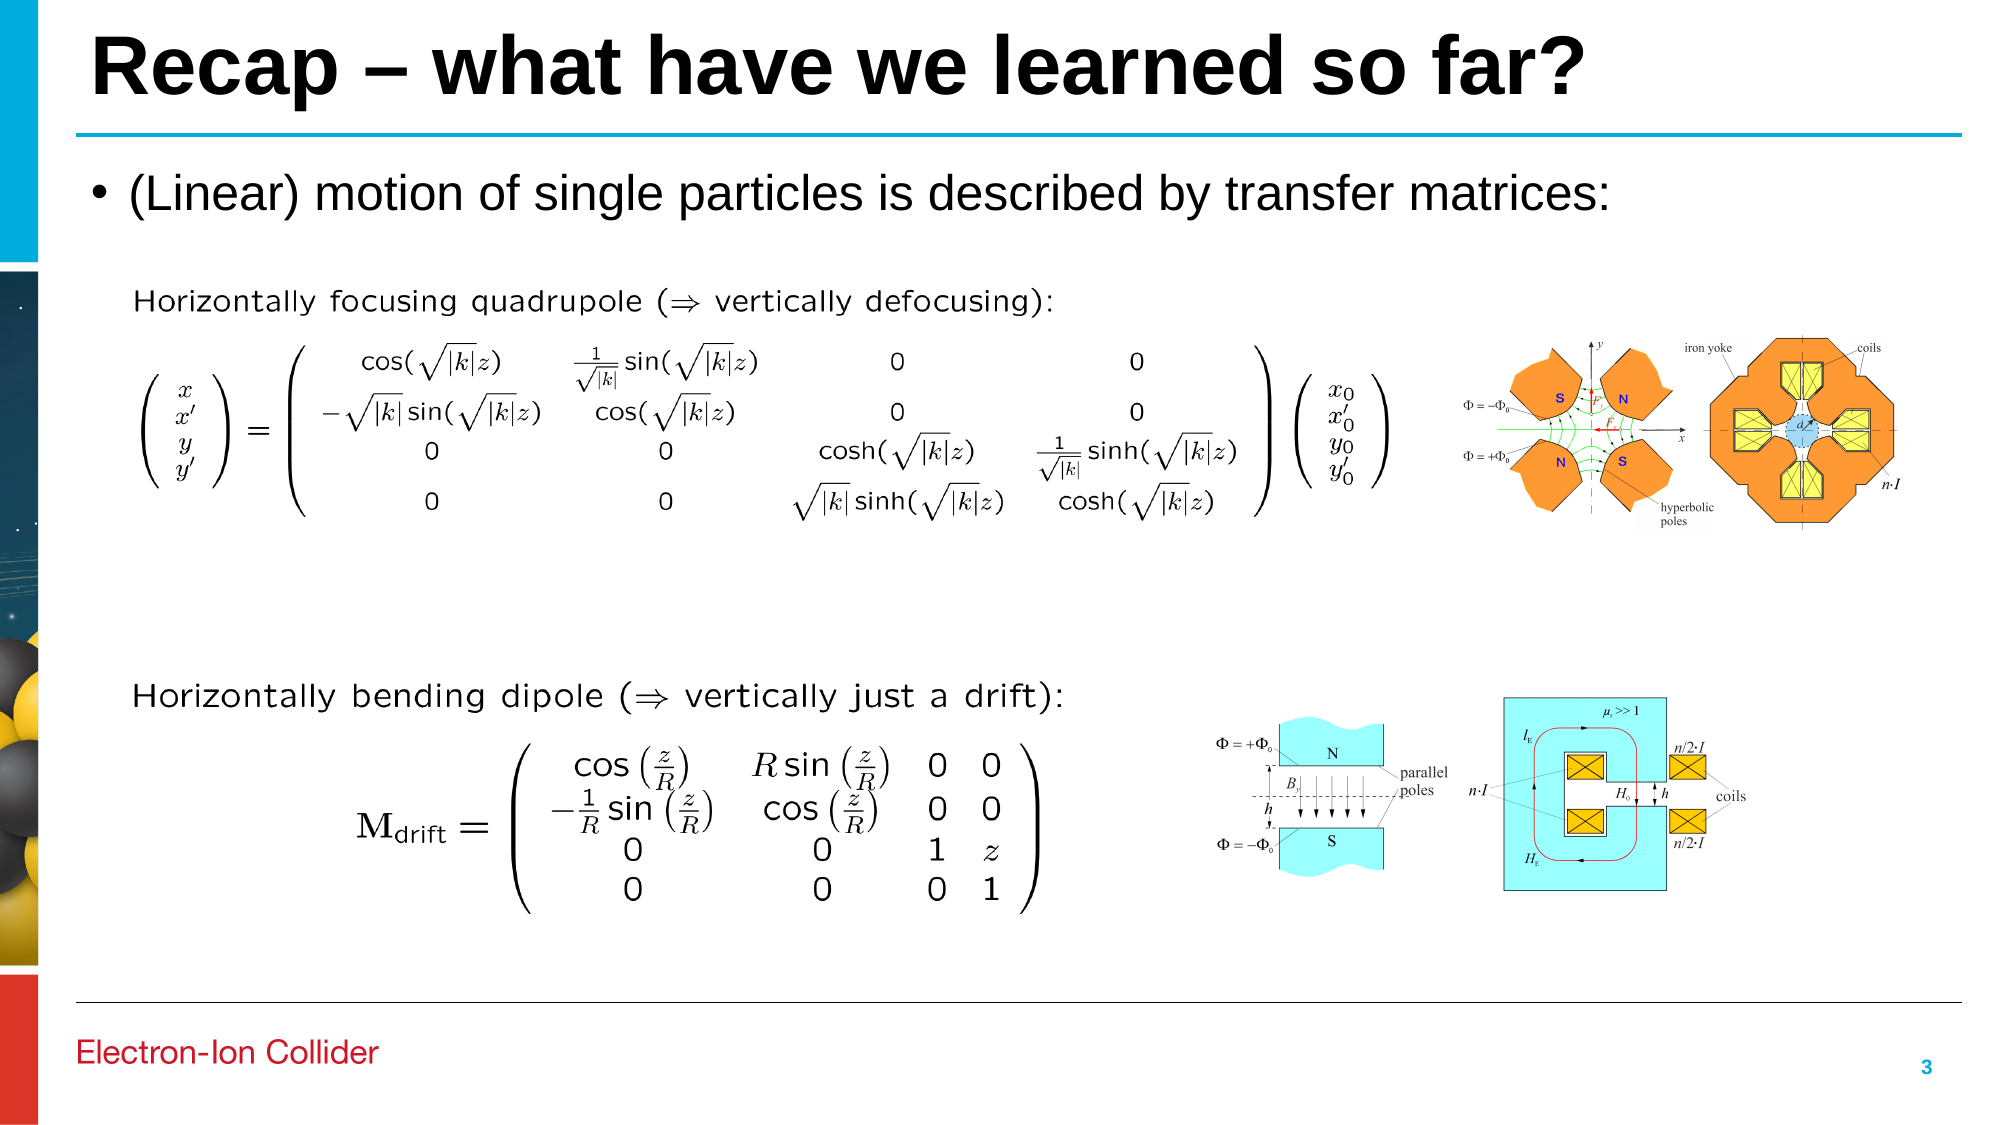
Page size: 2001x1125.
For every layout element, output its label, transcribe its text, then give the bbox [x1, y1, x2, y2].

list (Linear) motion of single particles is described by transfer matrices: [75, 159, 1963, 959]
title Recap – what have we learned so far? [75, 0, 1963, 136]
slide_number 3 [1891, 1036, 1963, 1097]
picture [0, 0, 2001, 1125]
